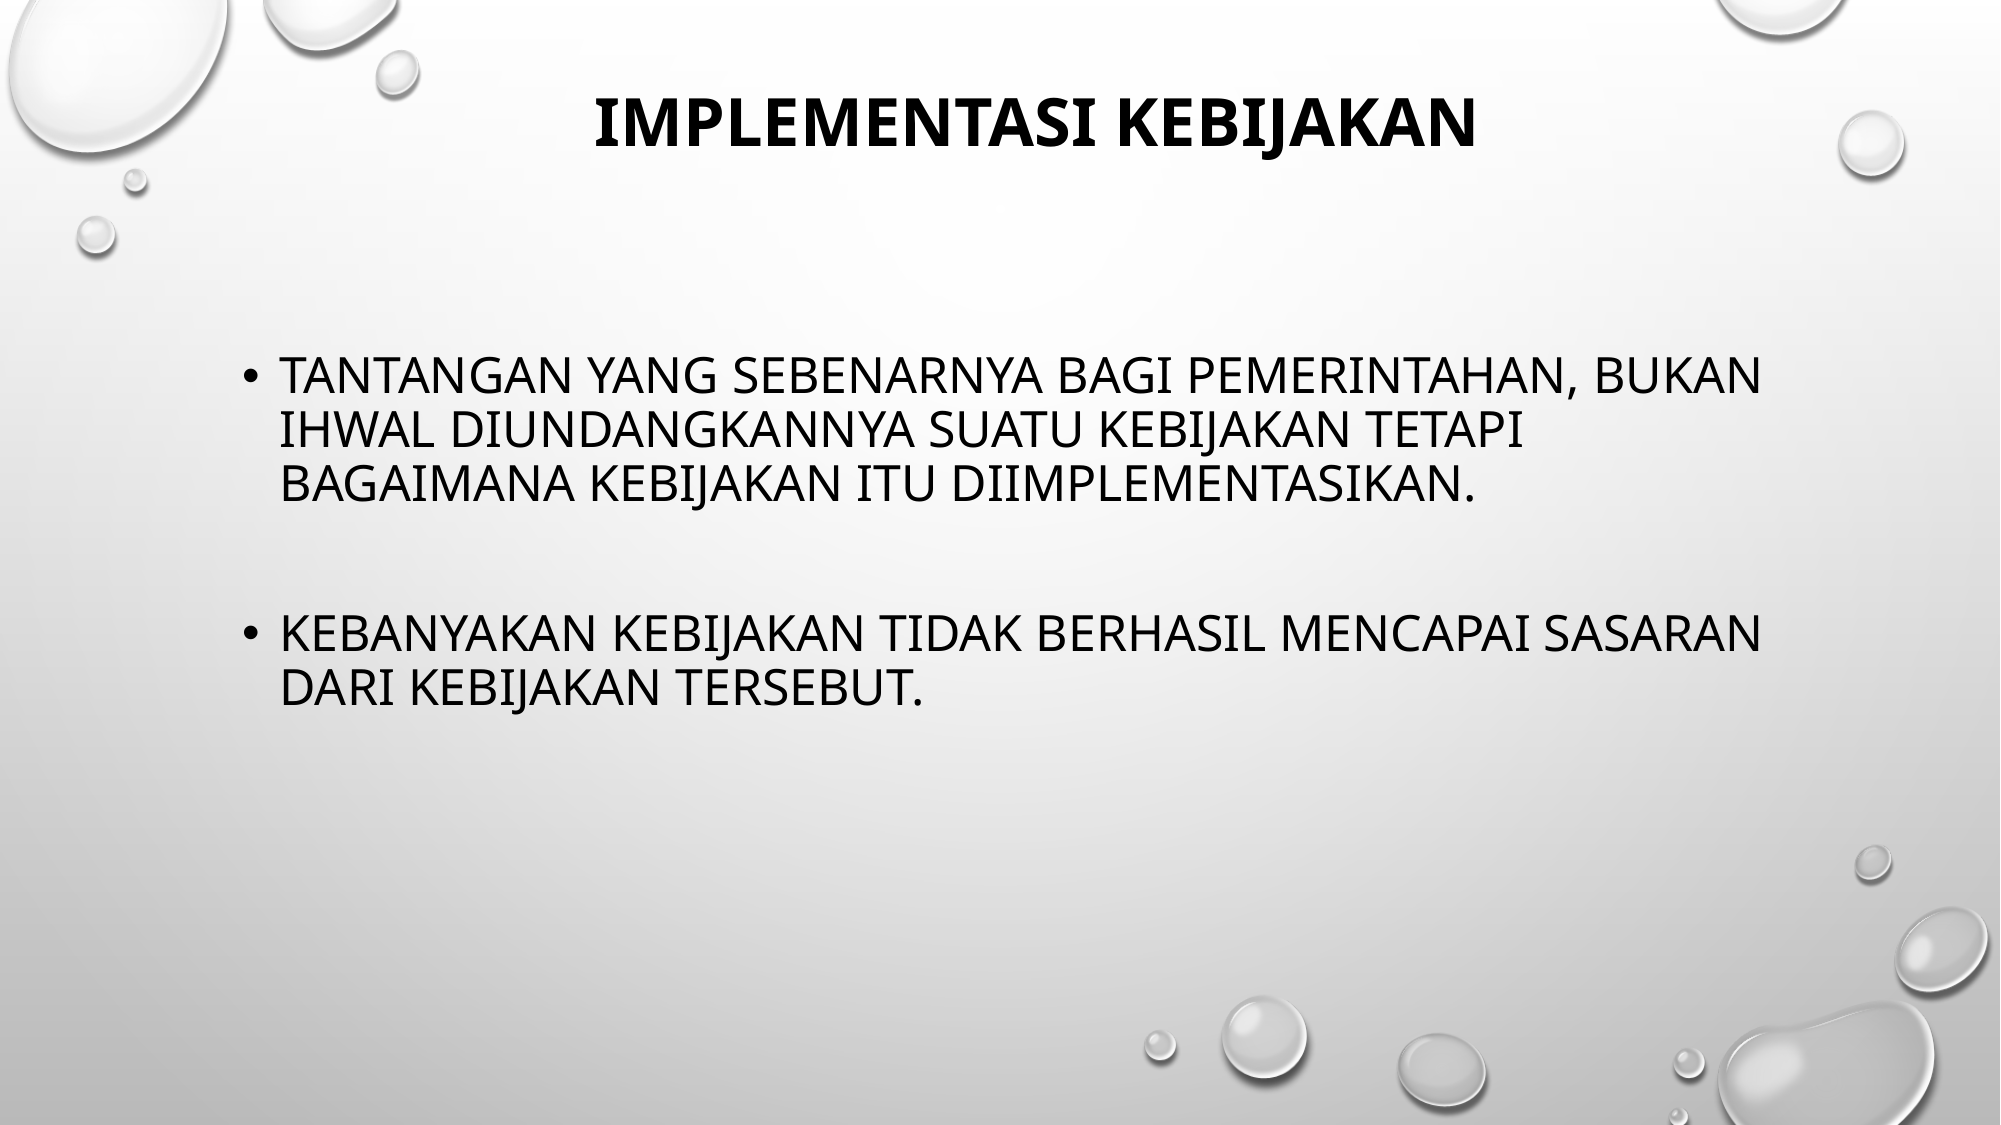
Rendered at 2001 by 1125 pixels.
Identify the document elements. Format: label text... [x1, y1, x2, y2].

list TANTANGAN YANG SEBENARNYA BAGI PEMERINTAHAN, BUKAN IHWAL DIUNDANGKANNYA SUATU KEBIJAKAN TETAPI BAGAIMANA KEBIJAKAN ITU DIIMPLEMENTASIKAN. KEBANYAKAN KEBIJAKAN TIDAK BERHASIL MENCAPAI SASARAN DARI KEBIJAKAN TERSEBUT. [227, 262, 1787, 1005]
title IMPLEMENTASI KEBIJAKAN [362, 31, 1713, 219]
picture [0, 0, 2000, 1125]
